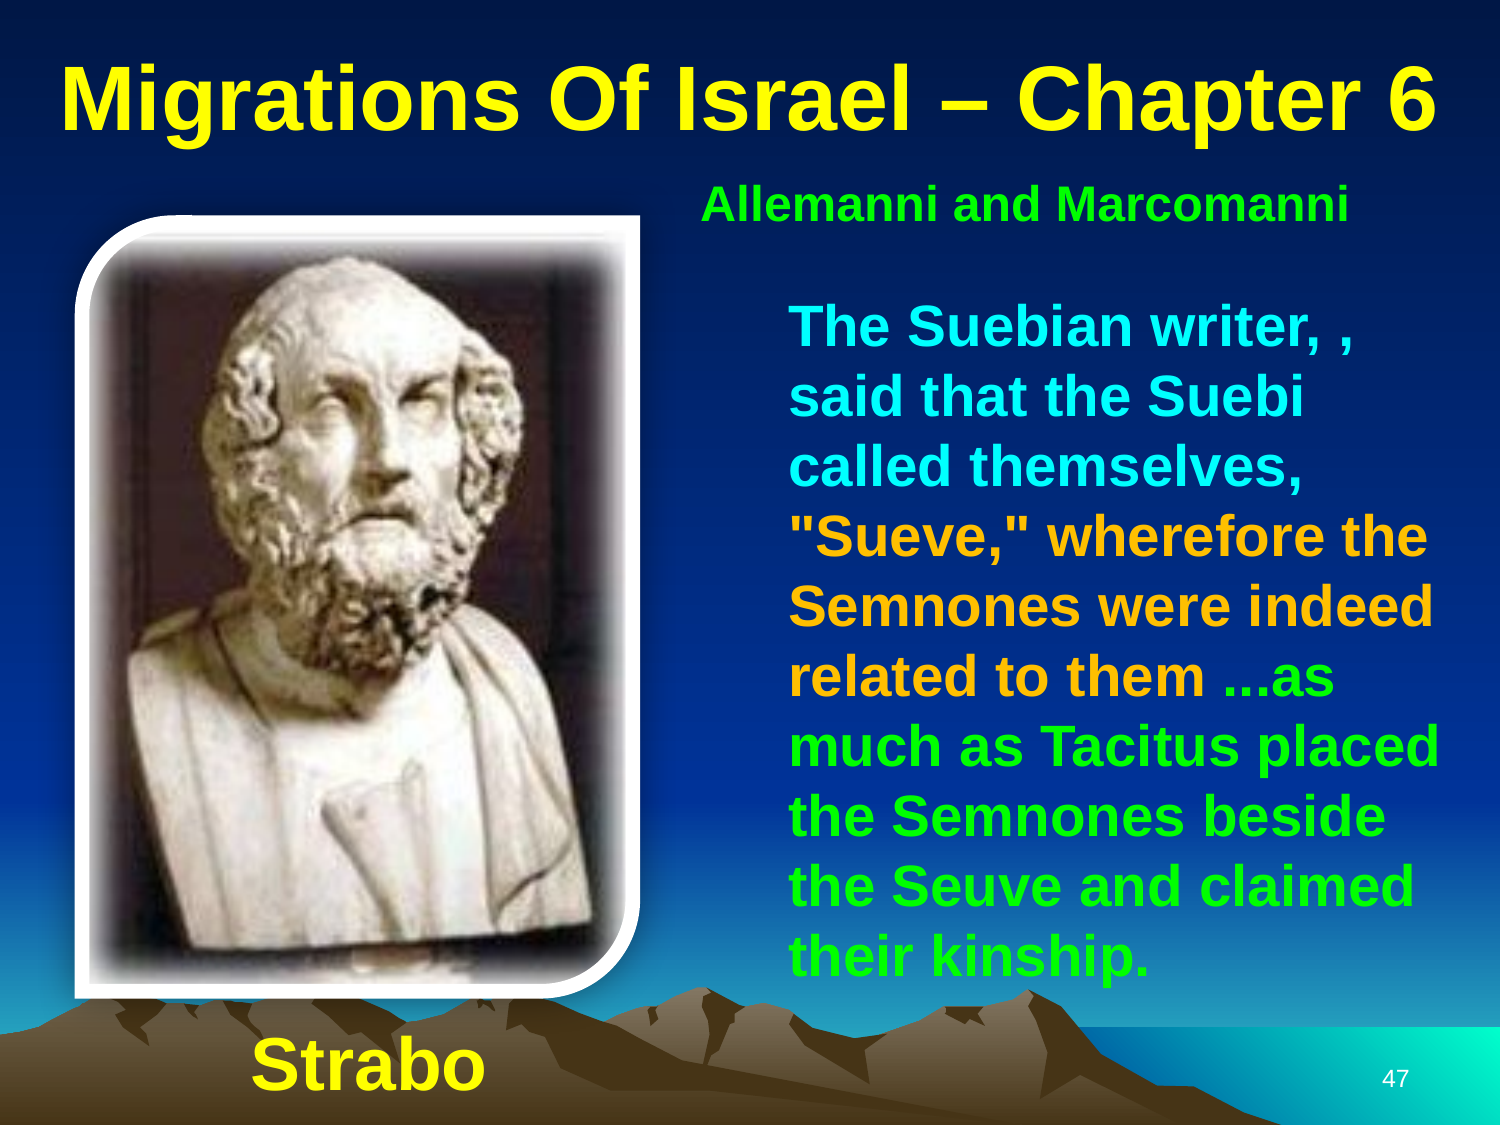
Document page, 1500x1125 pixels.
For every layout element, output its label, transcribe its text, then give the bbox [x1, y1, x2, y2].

text_box Strabo [81, 1007, 657, 1113]
picture [81, 222, 634, 992]
text_box The Suebian writer, , said that the Suebi called themselves, "Sueve," wherefore the Semnones were indeed related to them ...as much as Tacitus placed the Semnones beside the Seuve and claimed their kinship. [773, 281, 1500, 996]
slide_number 47 [1074, 1024, 1426, 1101]
title Migrations Of Israel – Chapter 6 [0, 0, 1500, 188]
text_box Allemanni and Marcomanni [644, 163, 1407, 284]
